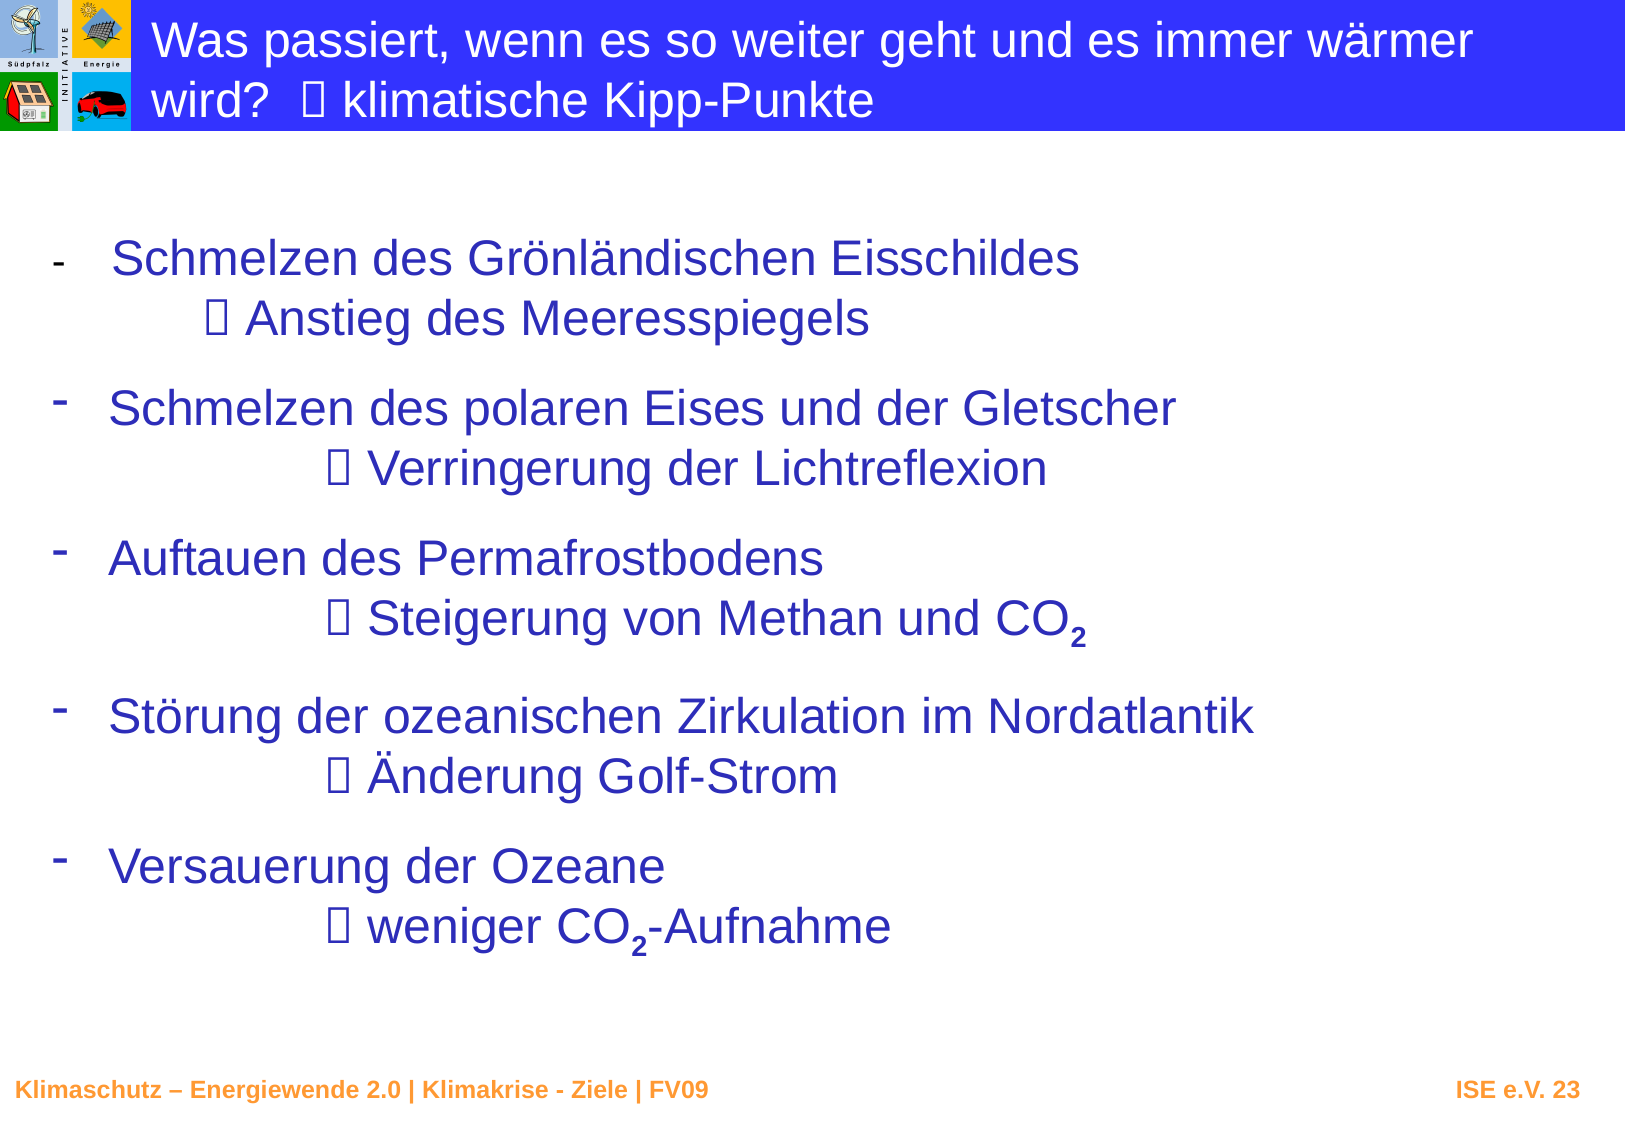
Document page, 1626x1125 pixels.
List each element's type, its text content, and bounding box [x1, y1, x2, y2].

text_box Was passiert, wenn es so weiter geht und es immer wärmer wird?  klimatische Kipp-Punkte [136, 0, 1552, 135]
text_box - Schmelzen des Grönländischen Eisschildes  Anstieg des Meeresspiegels Schmelzen des polaren Eises und der Gletscher  Verringerung der Lichtreflexion Auftauen des Permafrostbodens  Steigerung von Methan und CO2 Störung der ozeanischen Zirkulation im Nordatlantik  Änderung Golf-Strom Versauerung der Ozeane  weniger CO2-Aufnahme [41, 164, 1552, 973]
picture [0, 0, 131, 131]
picture [78, 93, 125, 115]
